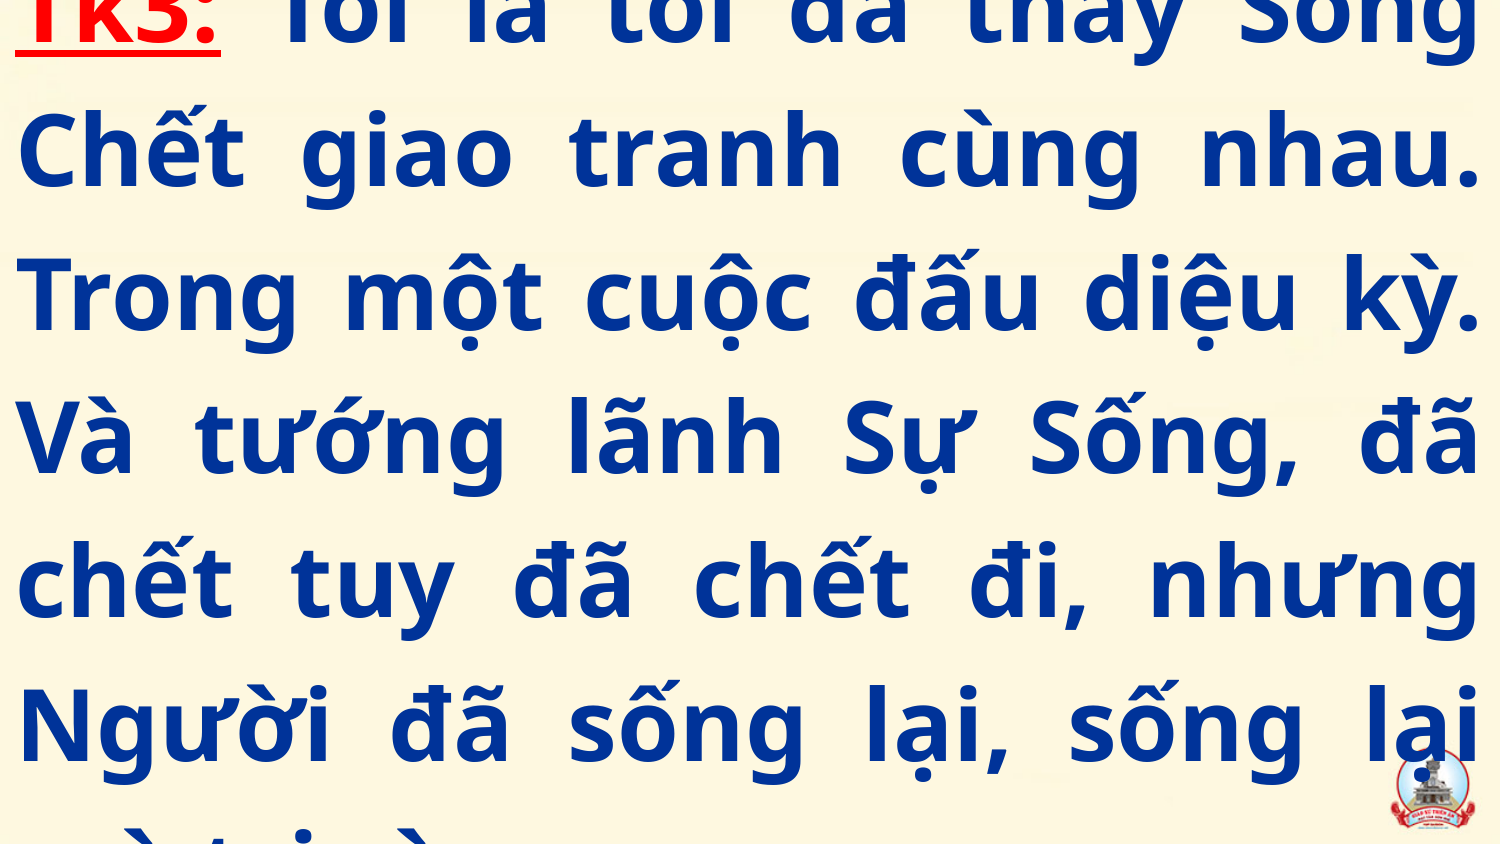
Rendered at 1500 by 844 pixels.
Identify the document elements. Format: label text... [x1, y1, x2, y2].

title Tk3: Tôi là tôi đã thấy Sống Chết giao tranh cùng nhau. Trong một cuộc đấu diệu kỳ. Và tướng lãnh Sự Sống, đã chết tuy đã chết đi, nhưng Người đã sống lại, sống lại mà trị vì. [0, 0, 1500, 844]
